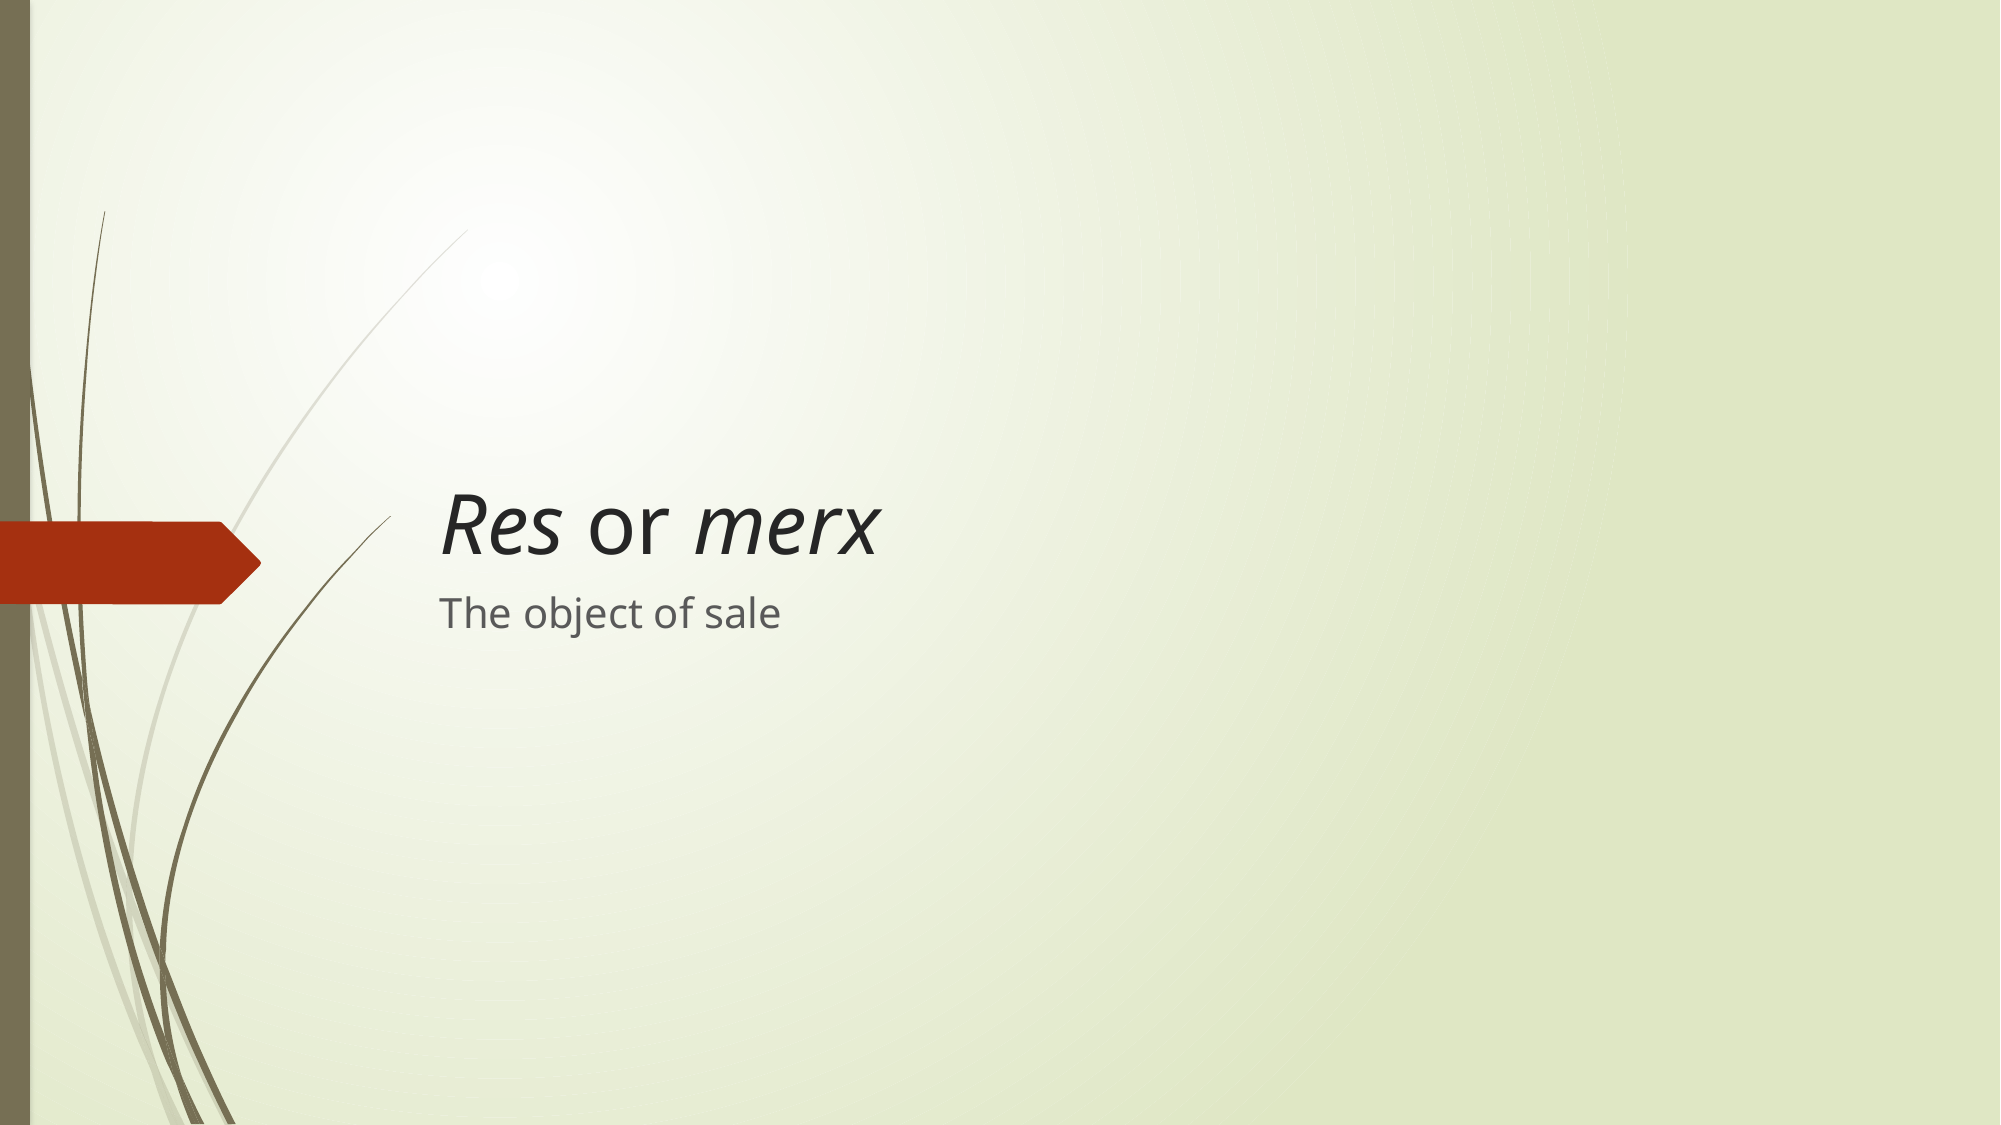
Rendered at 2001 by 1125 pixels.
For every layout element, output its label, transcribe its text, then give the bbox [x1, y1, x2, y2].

title Res or merx [424, 337, 1888, 579]
list The object of sale [424, 579, 1888, 721]
